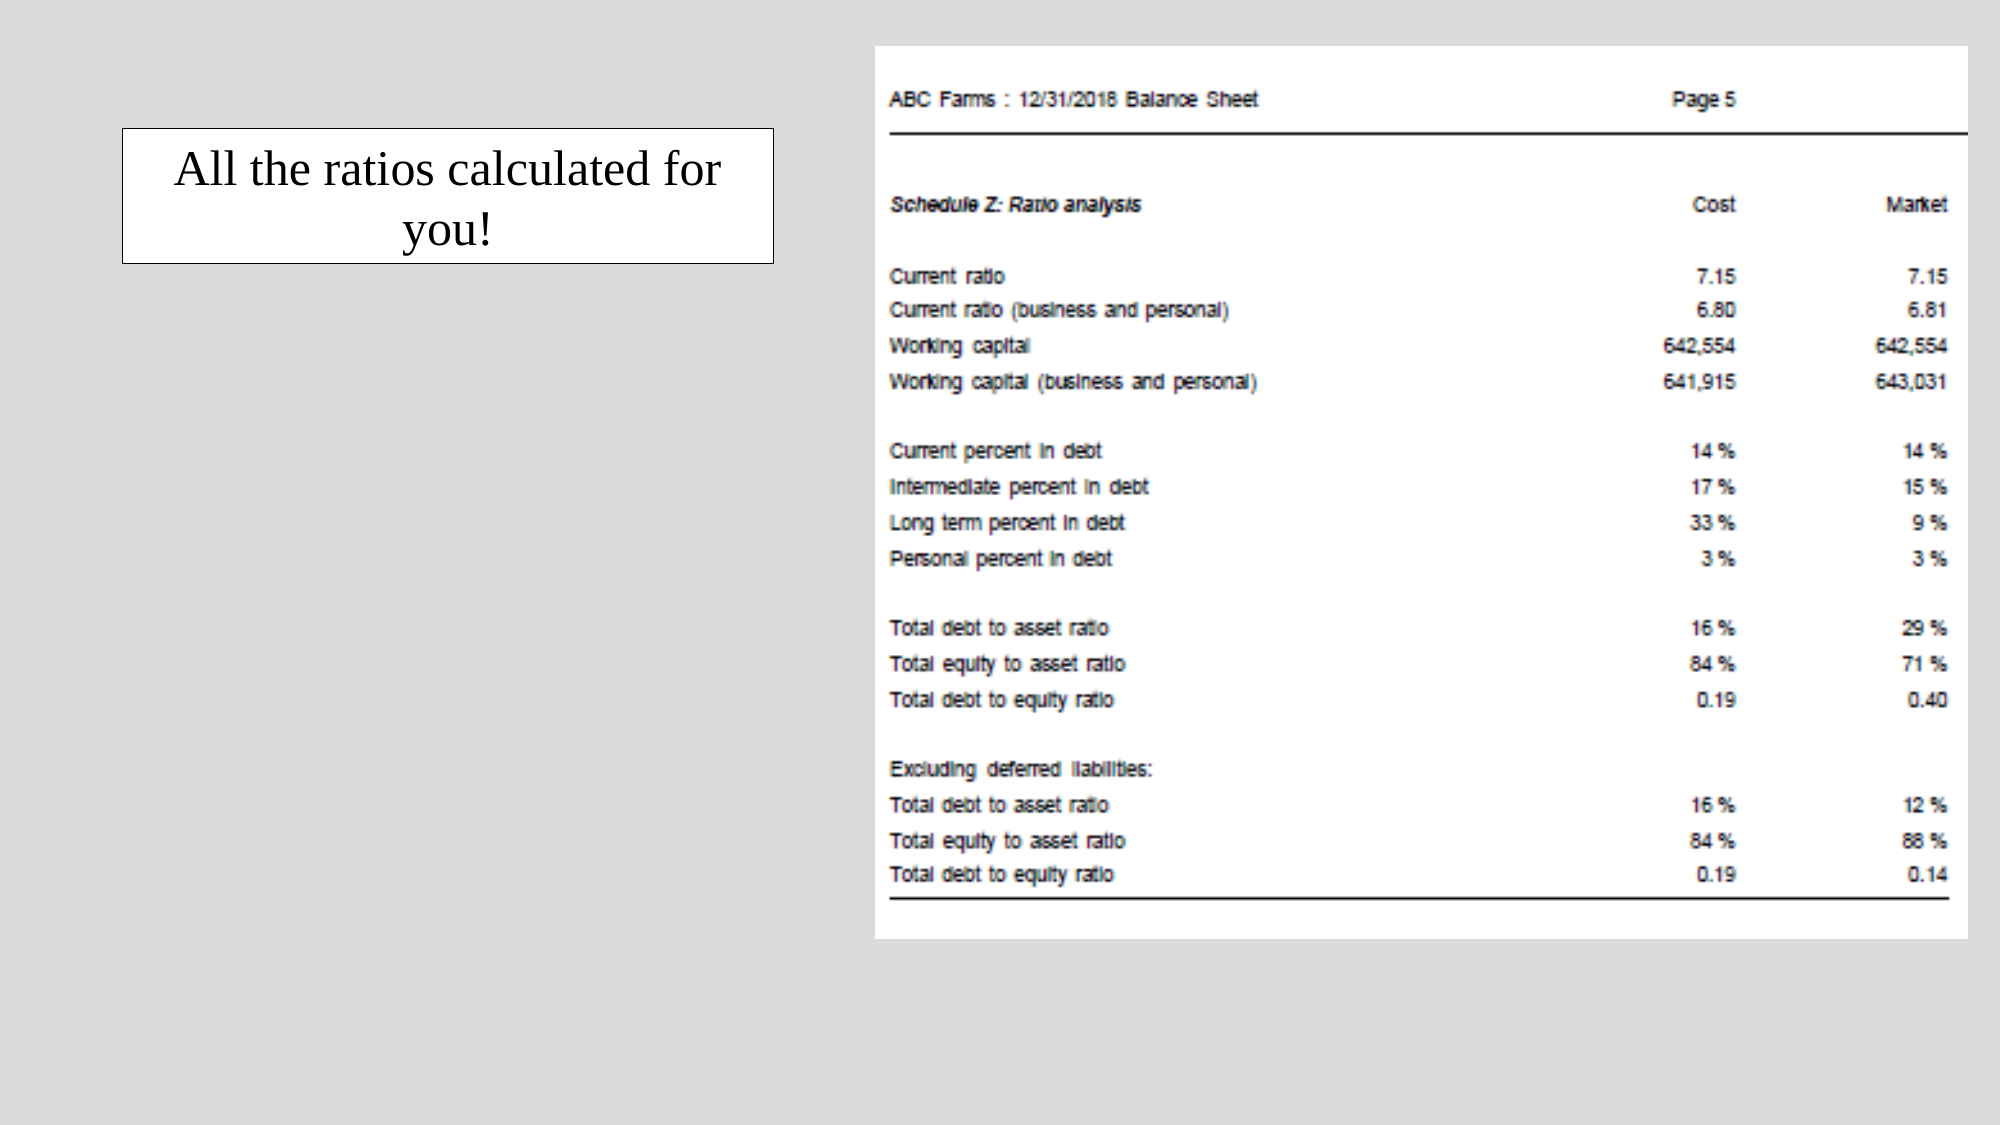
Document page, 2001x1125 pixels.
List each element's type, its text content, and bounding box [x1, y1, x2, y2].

picture [874, 46, 1968, 939]
text_box All the ratios calculated for you! [122, 128, 774, 264]
